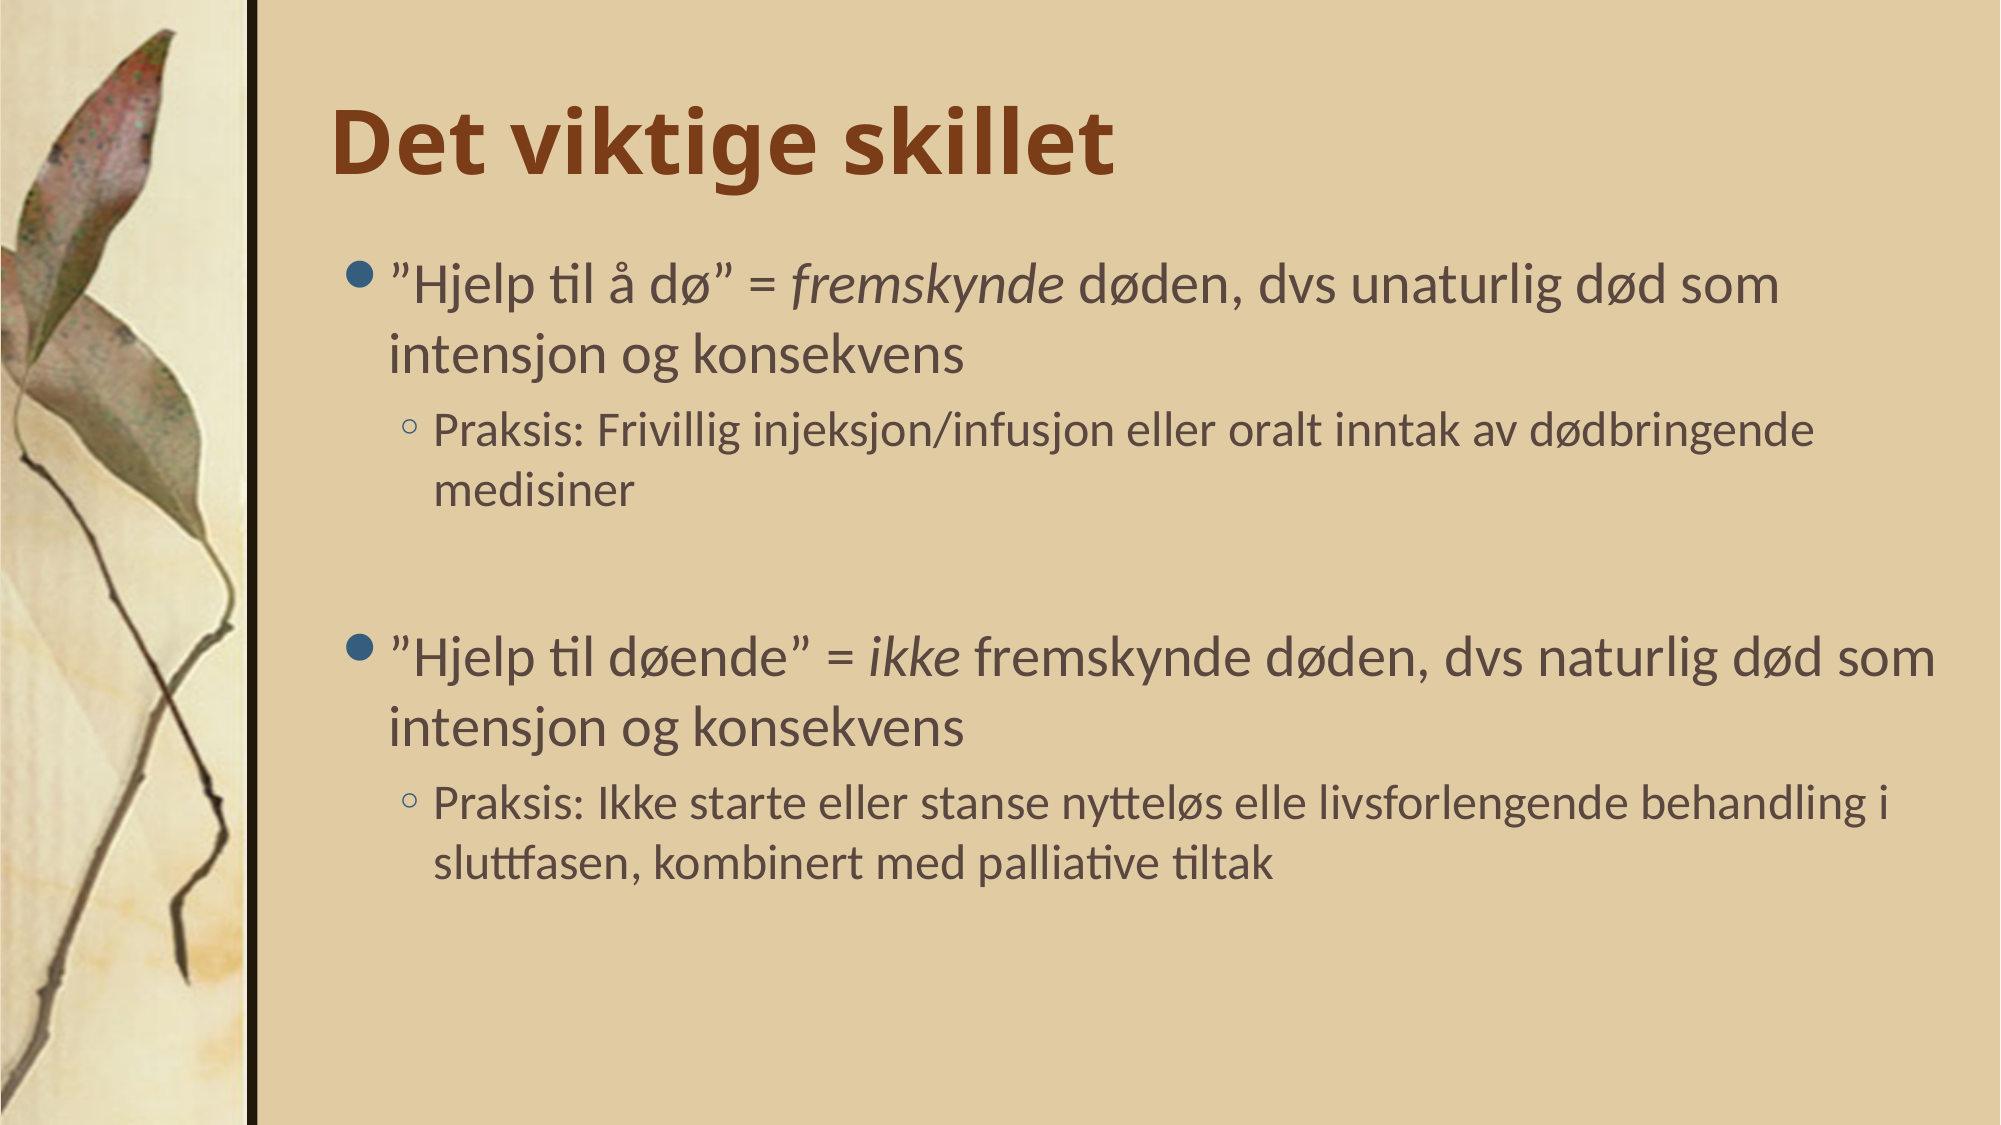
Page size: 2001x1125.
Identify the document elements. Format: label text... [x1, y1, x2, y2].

picture [1, 0, 247, 1125]
list ”Hjelp til å dø” = fremskynde døden, dvs unaturlig død som intensjon og konsekvens Praksis: Frivillig injeksjon/infusjon eller oralt inntak av dødbringende medisiner ”Hjelp til døende” = ikke fremskynde døden, dvs naturlig død som intensjon og konsekvens Praksis: Ikke starte eller stanse nytteløs elle livsforlengende behandling i sluttfasen, kombinert med palliative tiltak [313, 237, 1954, 1025]
title Det viktige skillet [313, 45, 1954, 233]
